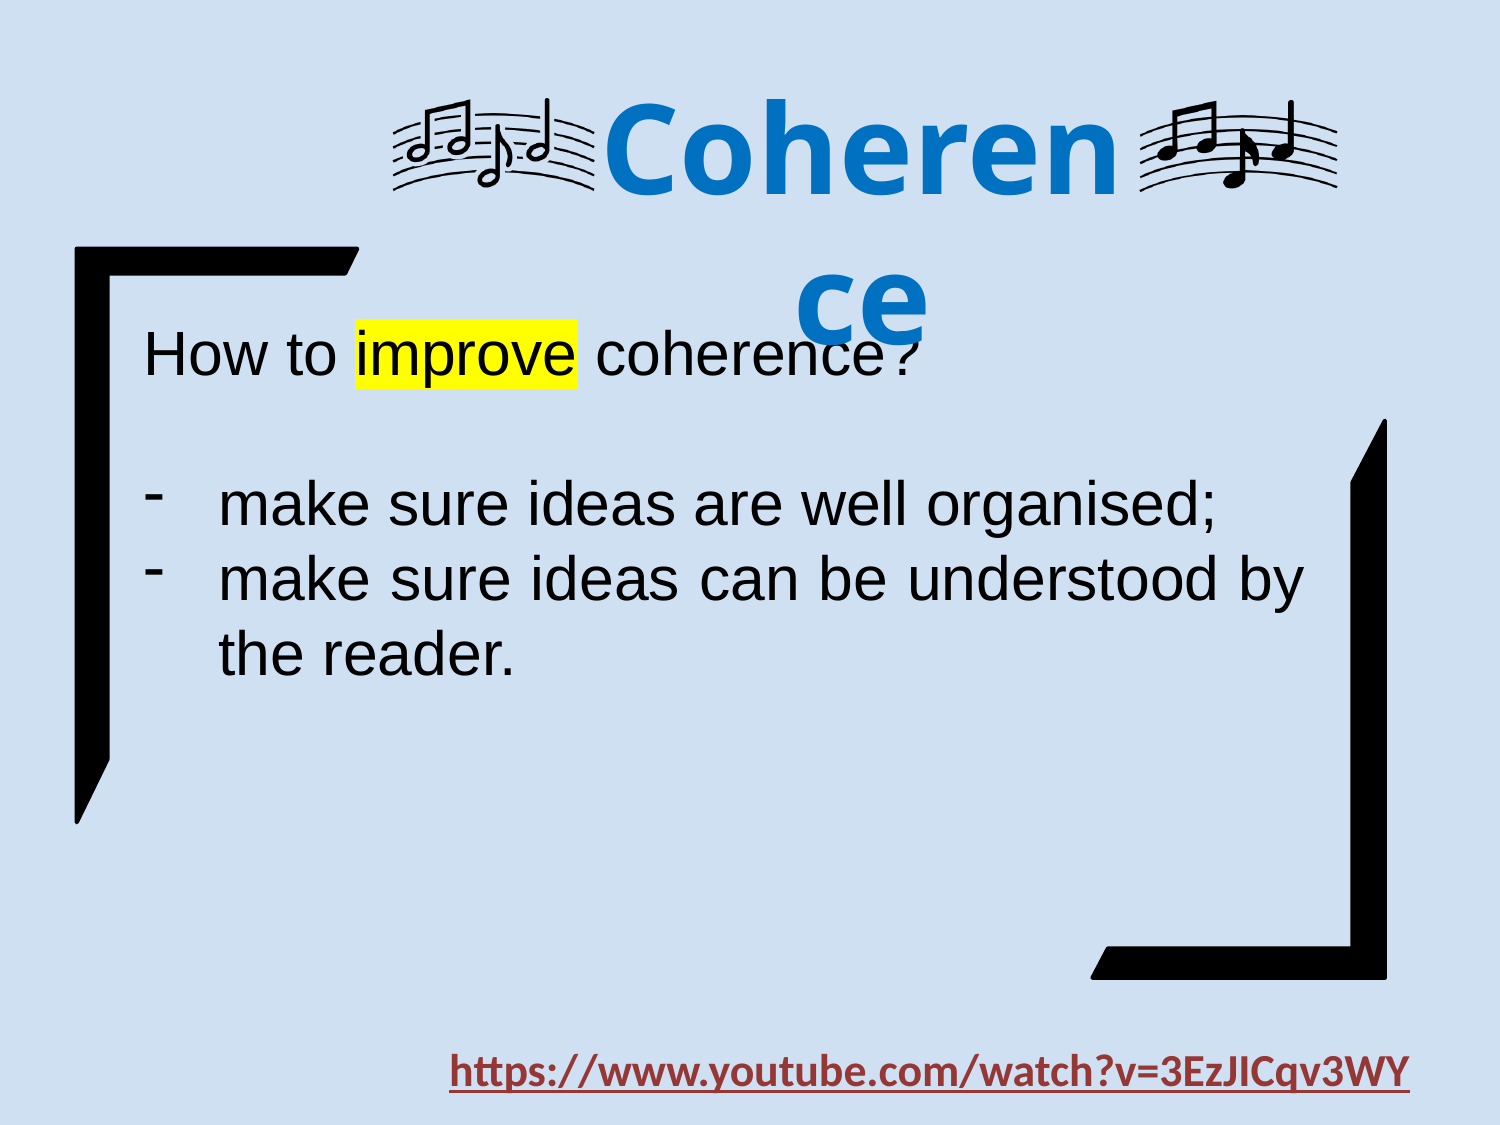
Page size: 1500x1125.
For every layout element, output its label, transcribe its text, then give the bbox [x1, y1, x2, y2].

picture [1128, 37, 1349, 258]
text_box How to improve coherence? make sure ideas are well organised; make sure ideas can be understood by the reader. [128, 305, 1321, 695]
text_box Coherence [561, 61, 1164, 377]
text_box [1090, 418, 1387, 980]
text_box https://www.youtube.com/watch?v=3EzJICqv3WY [357, 1033, 1436, 1104]
text_box [74, 246, 360, 825]
picture [380, 34, 606, 260]
